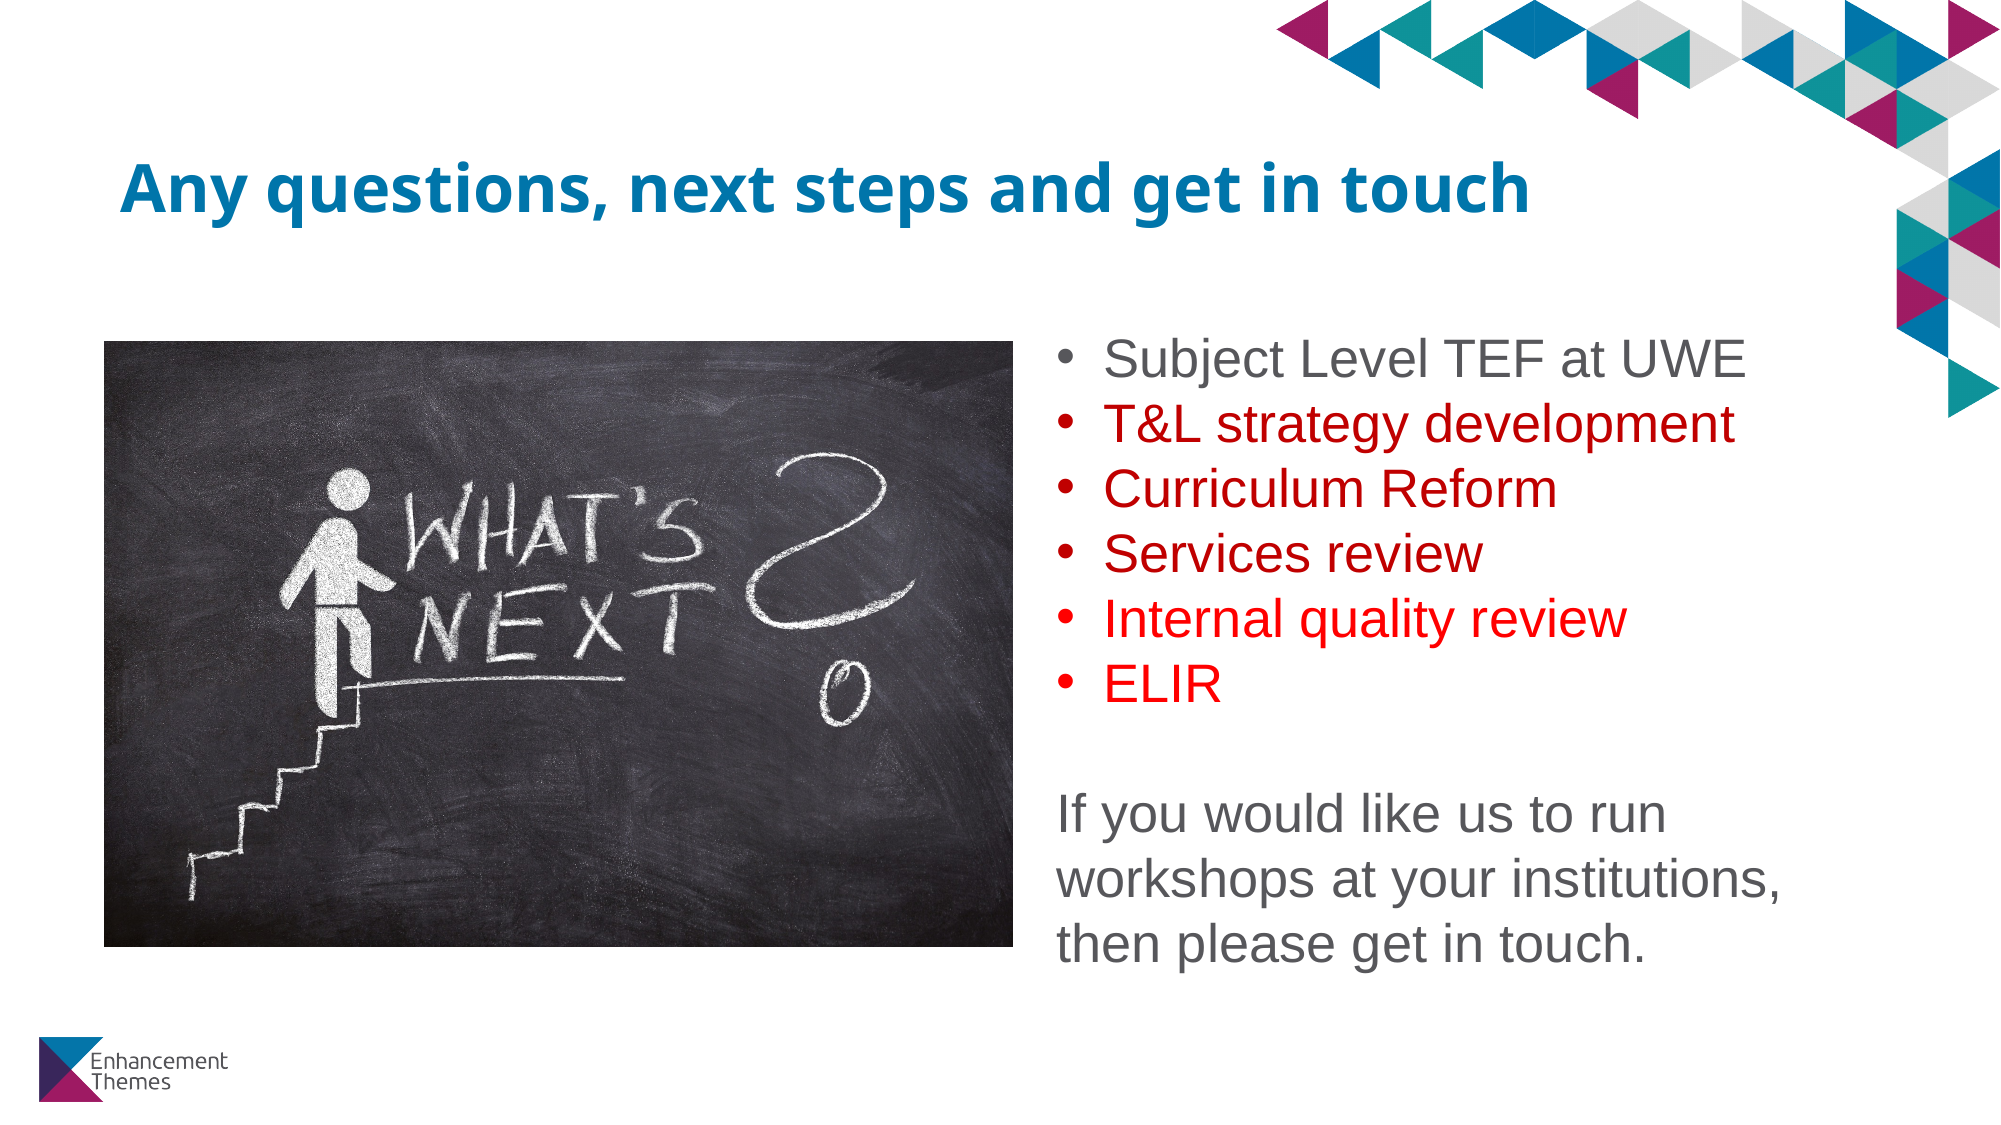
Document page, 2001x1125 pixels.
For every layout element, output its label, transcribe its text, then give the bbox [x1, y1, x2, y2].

picture [39, 1037, 228, 1102]
text_box Subject Level TEF at UWE T&L strategy development Curriculum Reform Services review Internal quality review ELIR If you would like us to run workshops at your institutions, then please get in touch. [1041, 316, 1874, 1046]
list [104, 341, 1013, 948]
picture [1276, 0, 2000, 418]
title Any questions, next steps and get in touch [105, 147, 1831, 252]
